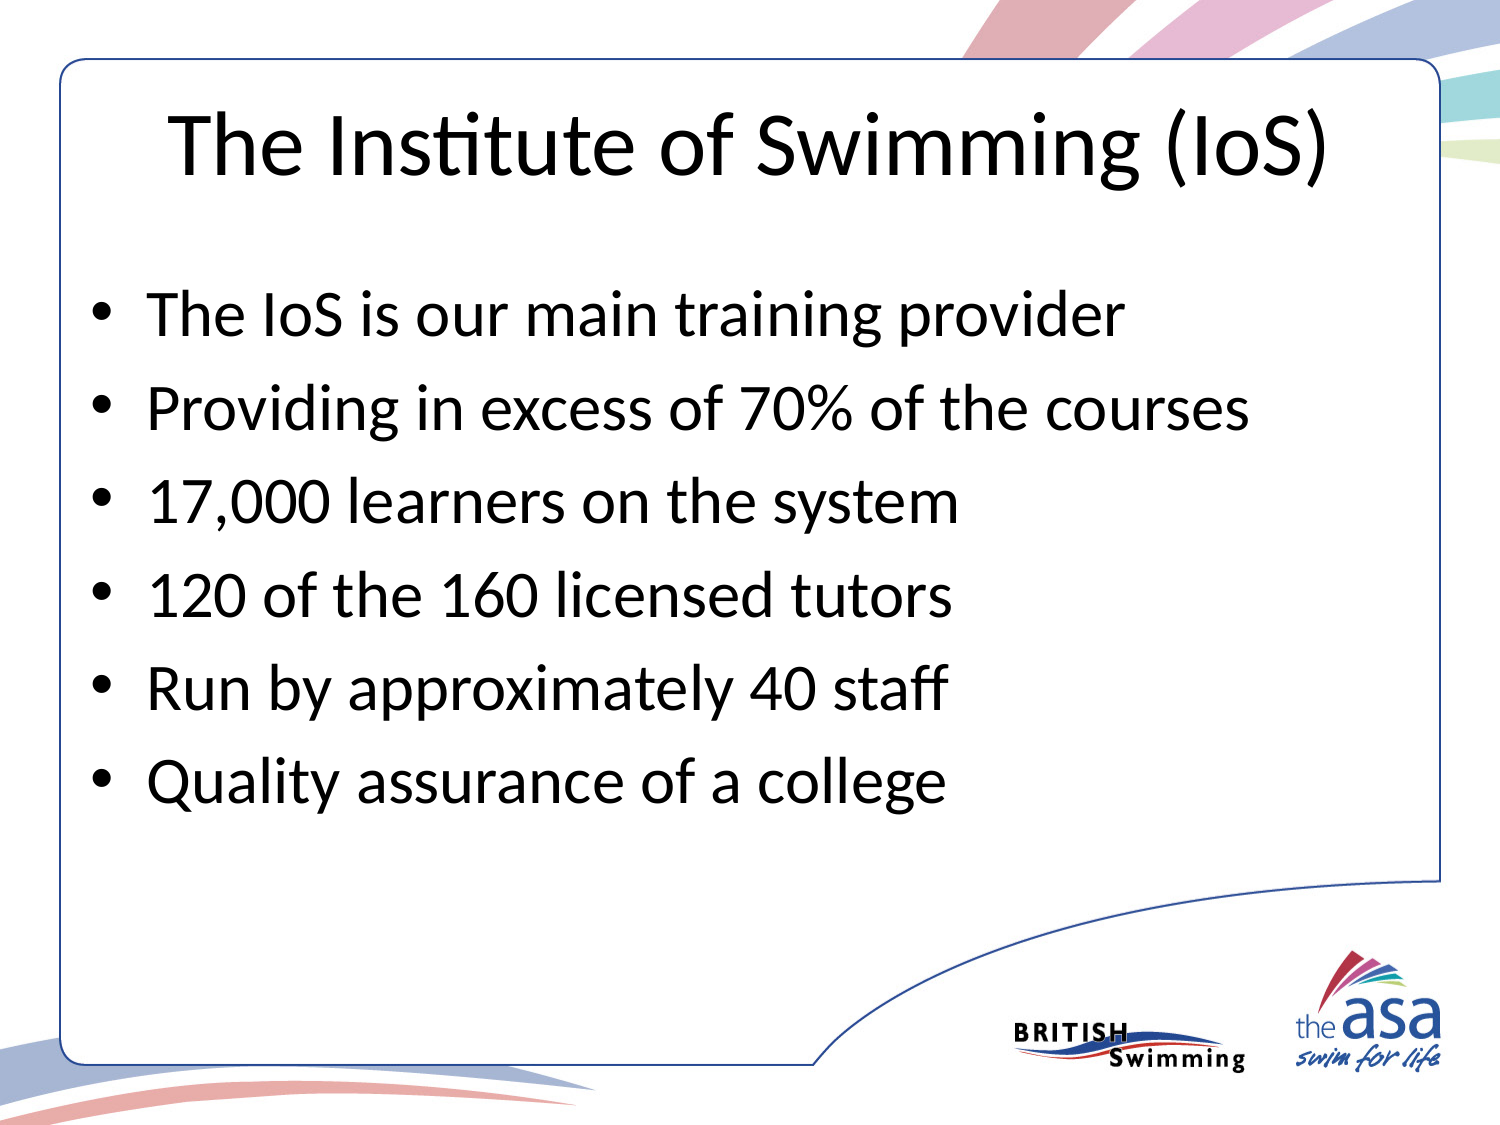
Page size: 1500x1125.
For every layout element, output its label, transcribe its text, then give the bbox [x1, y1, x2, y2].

picture [0, 0, 1500, 1125]
list The IoS is our main training provider Providing in excess of 70% of the courses 17,000 learners on the system 120 of the 160 licensed tutors Run by approximately 40 staff Quality assurance of a college [75, 262, 1425, 929]
title The Institute of Swimming (IoS) [75, 45, 1425, 233]
